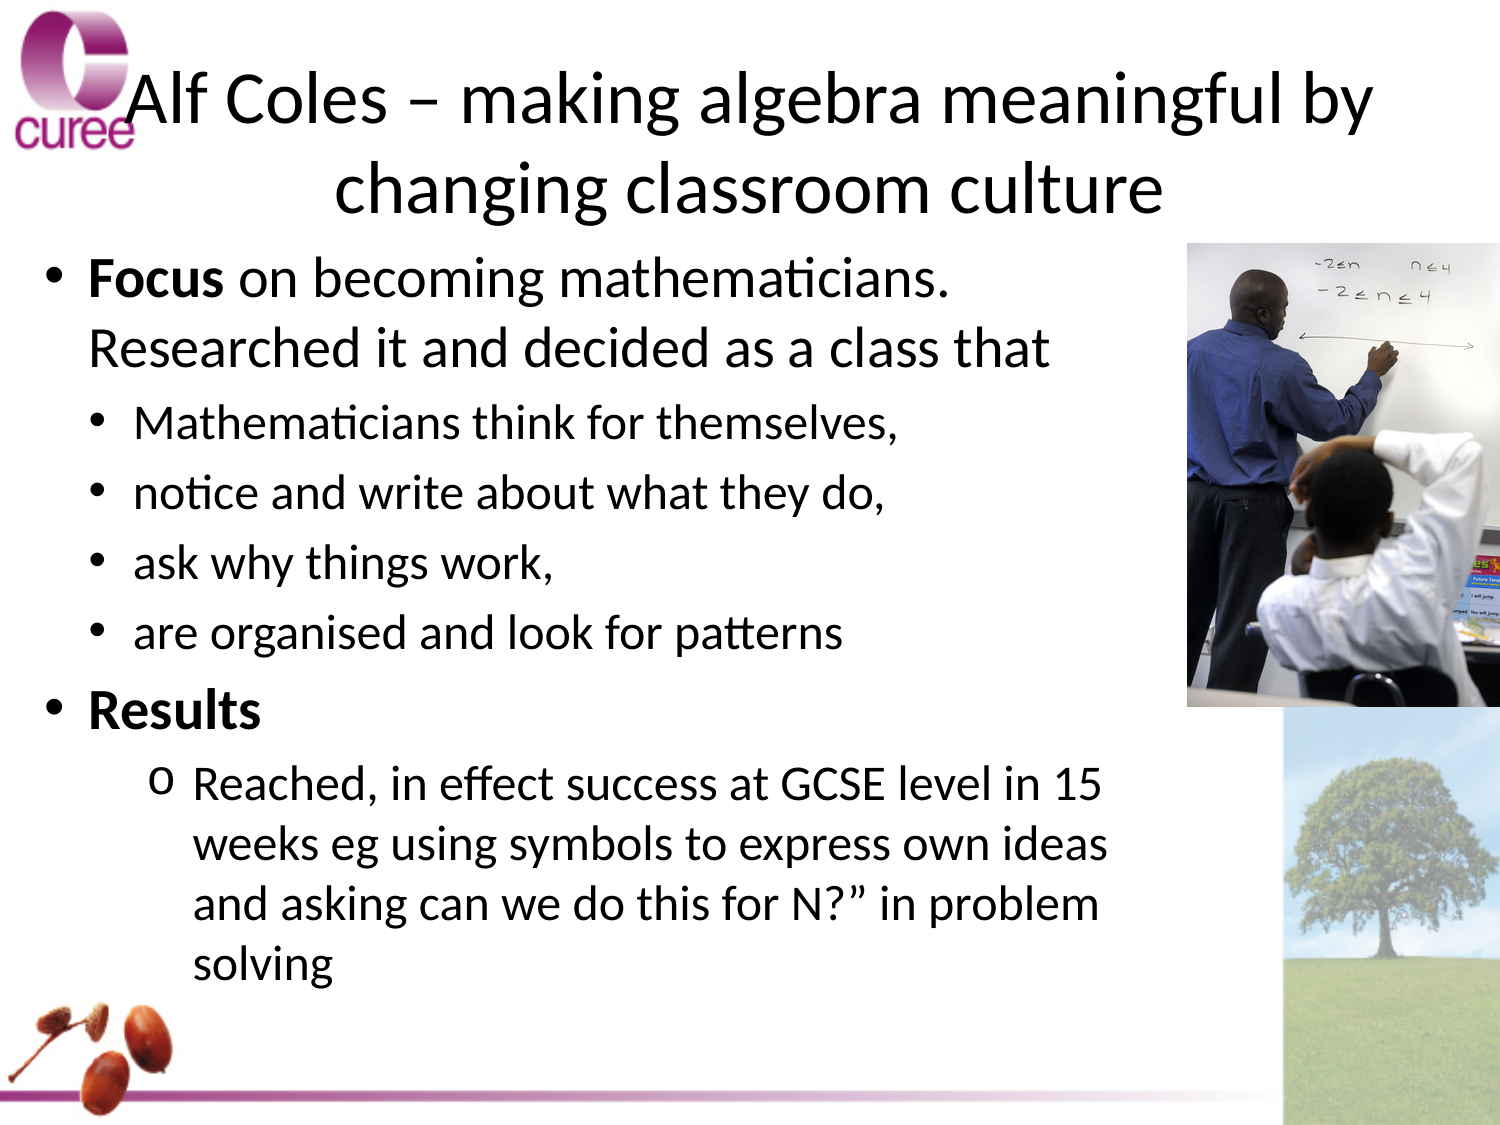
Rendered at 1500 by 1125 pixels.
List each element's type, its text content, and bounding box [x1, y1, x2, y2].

title Alf Coles – making algebra meaningful by changing classroom culture [74, 44, 1426, 233]
picture [0, 0, 1500, 1125]
list Focus on becoming mathematicians. Researched it and decided as a class that Mathematicians think for themselves, notice and write about what they do, ask why things work, are organised and look for patterns Results Reached, in effect success at GCSE level in 15 weeks eg using symbols to express own ideas and asking can we do this for N?” in problem solving [29, 231, 1188, 1059]
